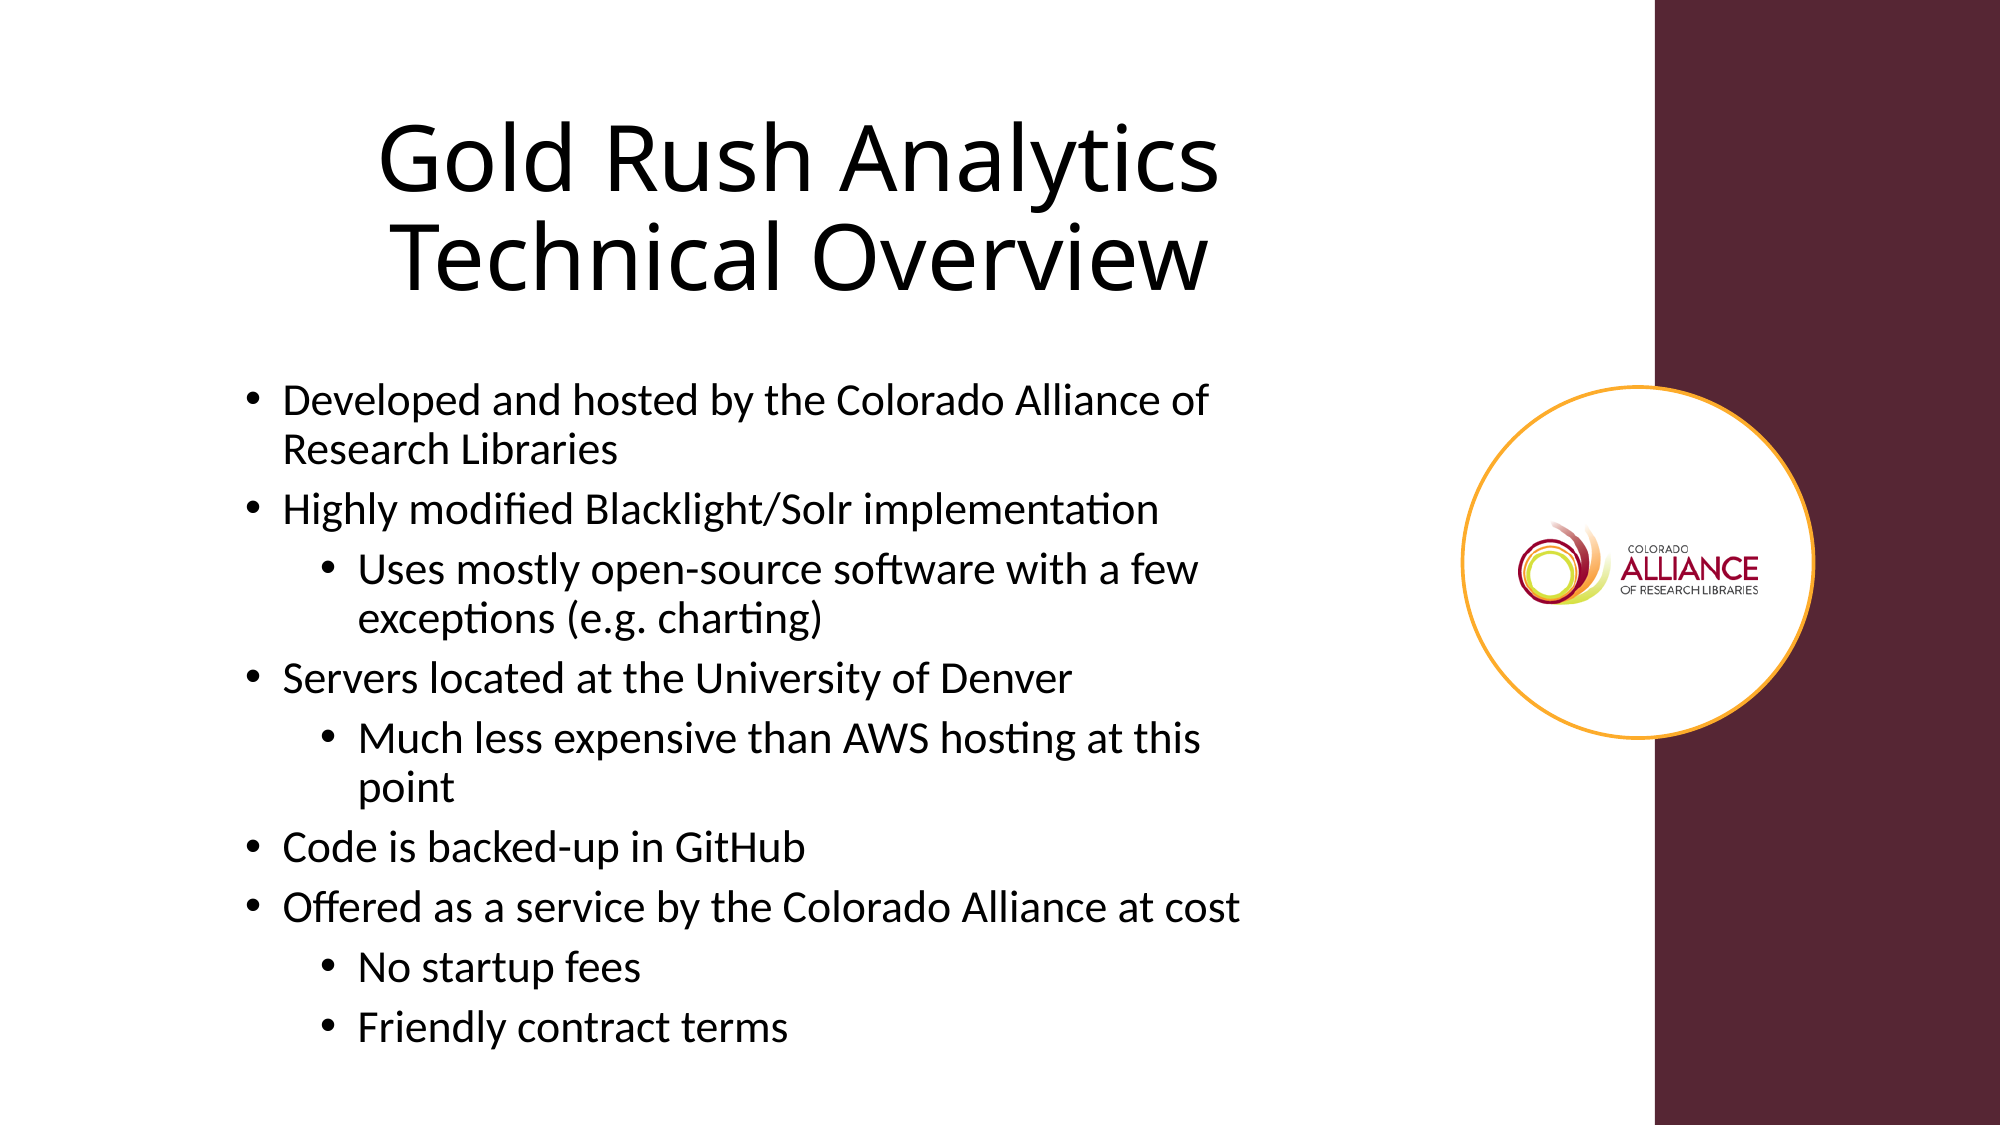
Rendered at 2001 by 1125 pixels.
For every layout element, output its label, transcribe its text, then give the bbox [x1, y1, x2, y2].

title Gold Rush Analytics Technical Overview [186, 102, 1413, 321]
list Developed and hosted by the Colorado Alliance of Research Libraries Highly modified Blacklight/Solr implementation Uses mostly open-source software with a few exceptions (e.g. charting) Servers located at the University of Denver Much less expensive than AWS hosting at this point Code is backed-up in GitHub Offered as a service by the Colorado Alliance at cost No startup fees Friendly contract terms [155, 320, 1309, 1072]
text_box [1465, 390, 1811, 735]
text_box [1654, 0, 2000, 1125]
picture [1518, 520, 1758, 605]
